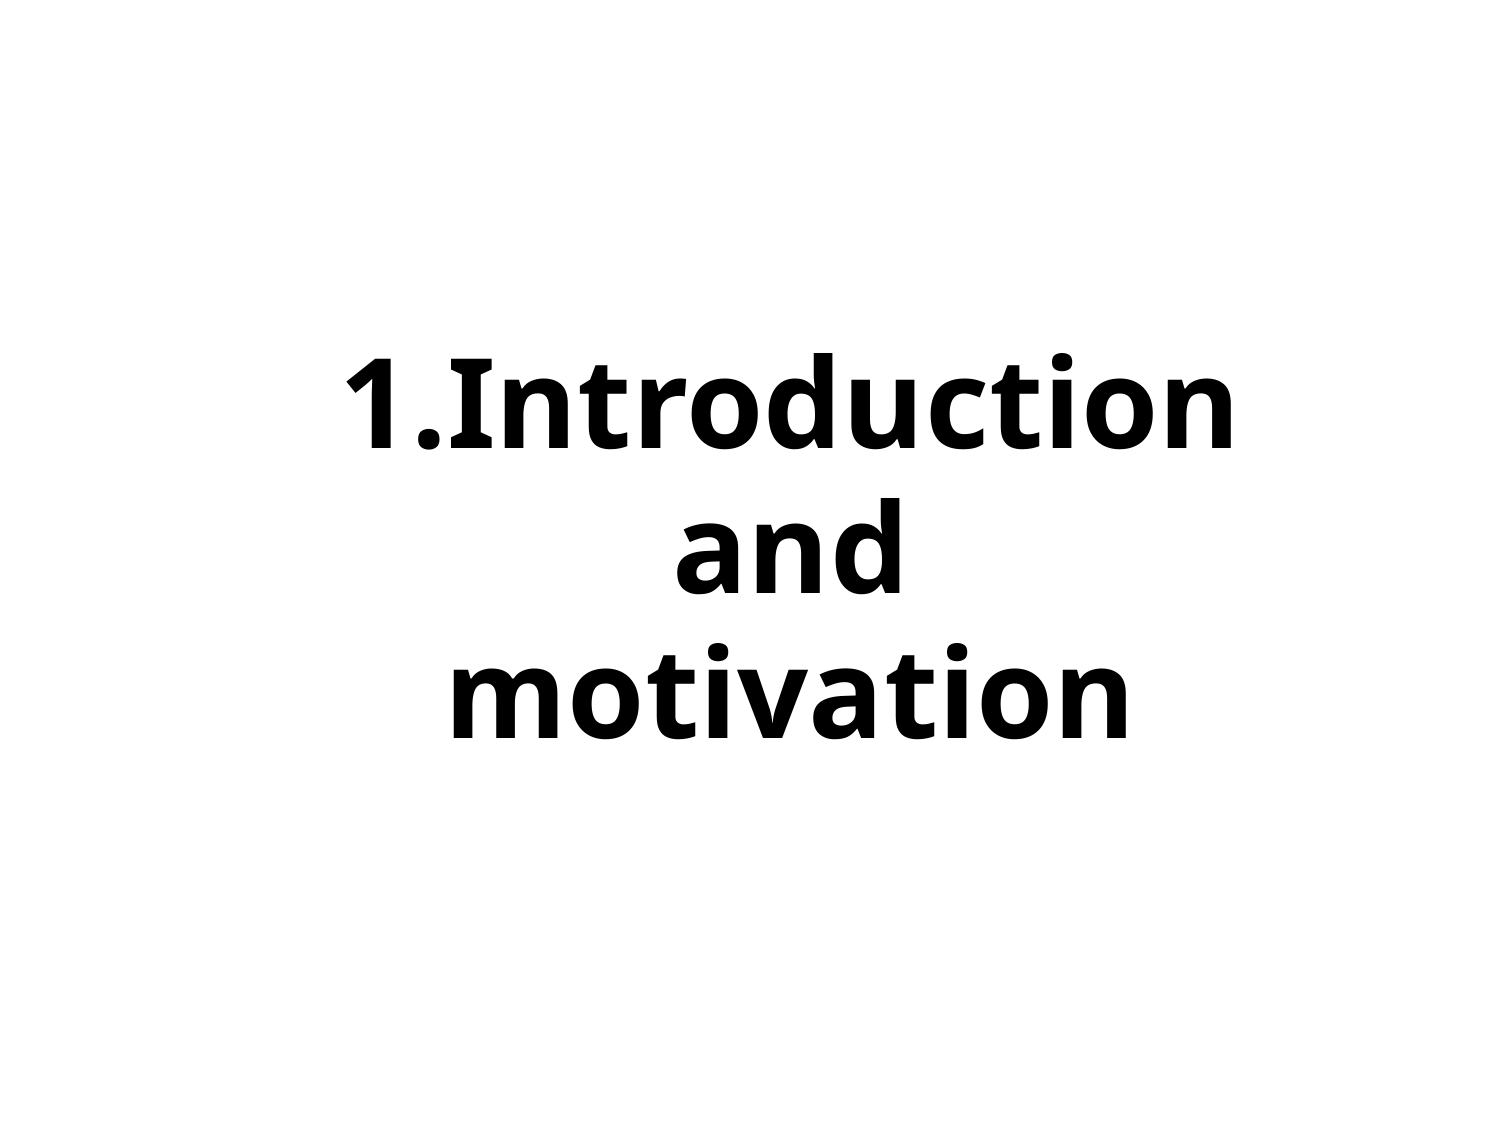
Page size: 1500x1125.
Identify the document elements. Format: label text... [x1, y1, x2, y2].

list Introduction and motivation [222, 257, 1360, 891]
